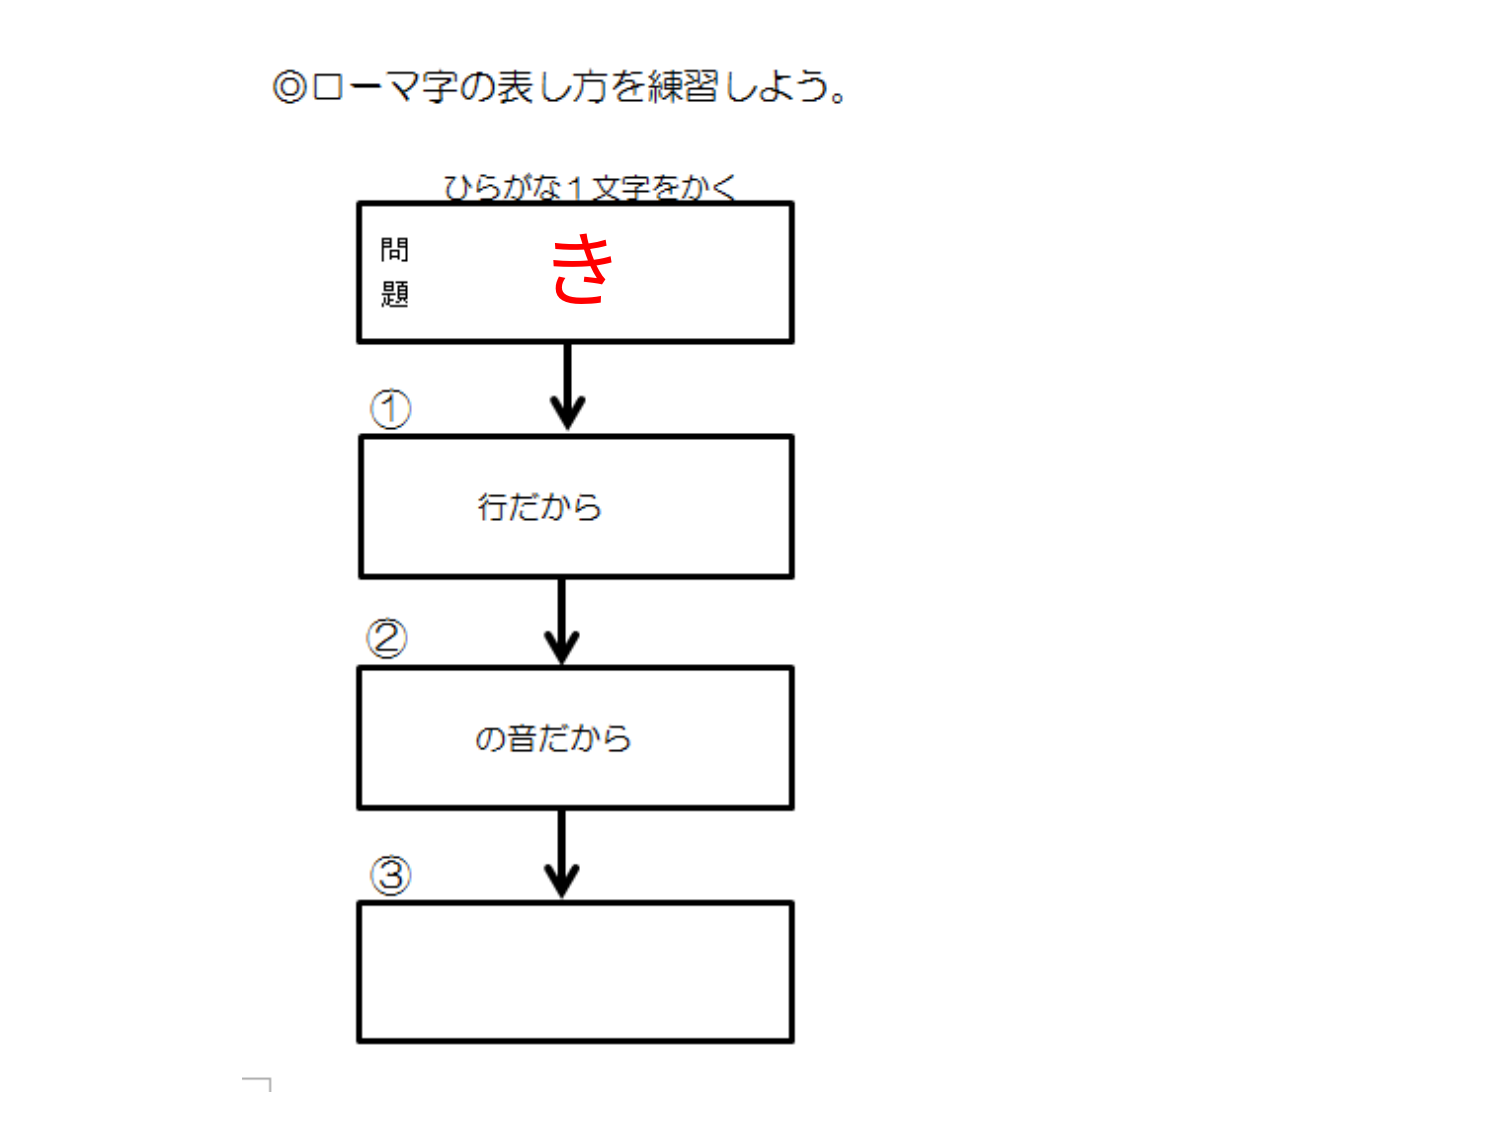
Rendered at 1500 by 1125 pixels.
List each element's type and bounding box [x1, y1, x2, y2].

picture [241, 18, 904, 1092]
